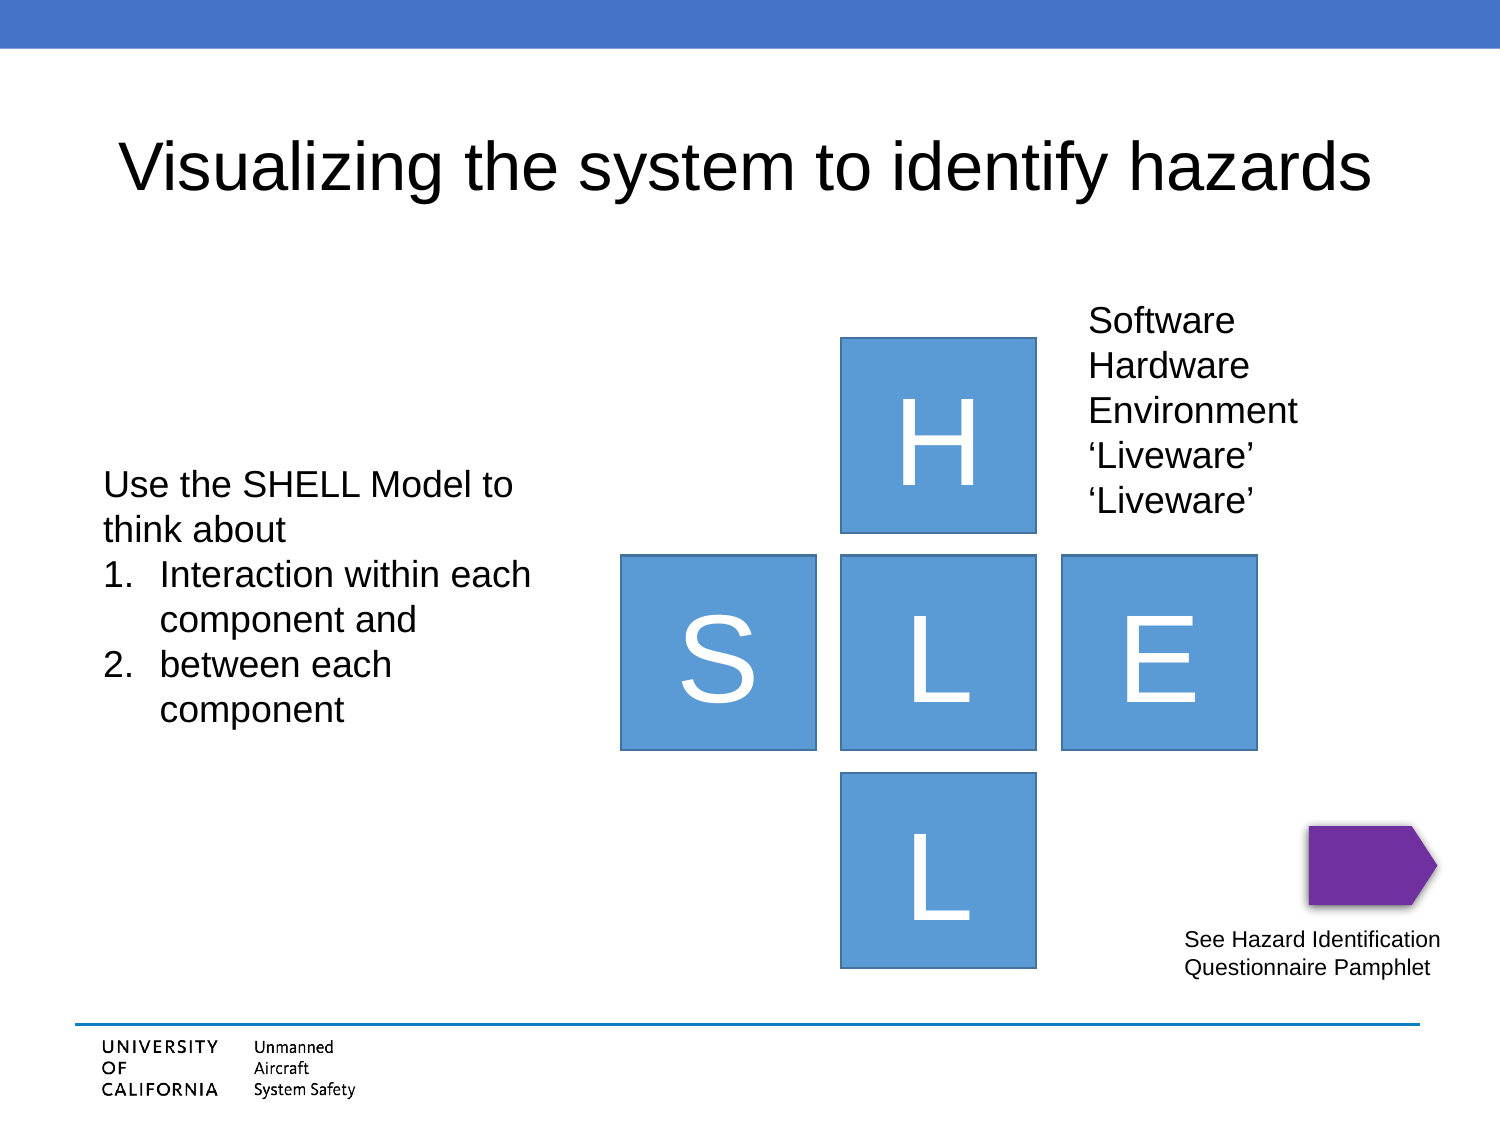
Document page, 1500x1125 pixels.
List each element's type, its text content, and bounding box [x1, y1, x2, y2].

picture [75, 1016, 382, 1116]
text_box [1169, 825, 1463, 989]
text_box E [1061, 554, 1258, 751]
text_box L [840, 772, 1037, 969]
title Visualizing the system to identify hazards [103, 59, 1397, 278]
text_box L [840, 554, 1037, 751]
text_box S [620, 554, 817, 751]
text_box Software Hardware Environment ‘Liveware’ ‘Liveware’ [1073, 288, 1397, 528]
text_box H [840, 337, 1037, 534]
text_box Use the SHELL Model to think about Interaction within each component and between each component [88, 452, 548, 737]
